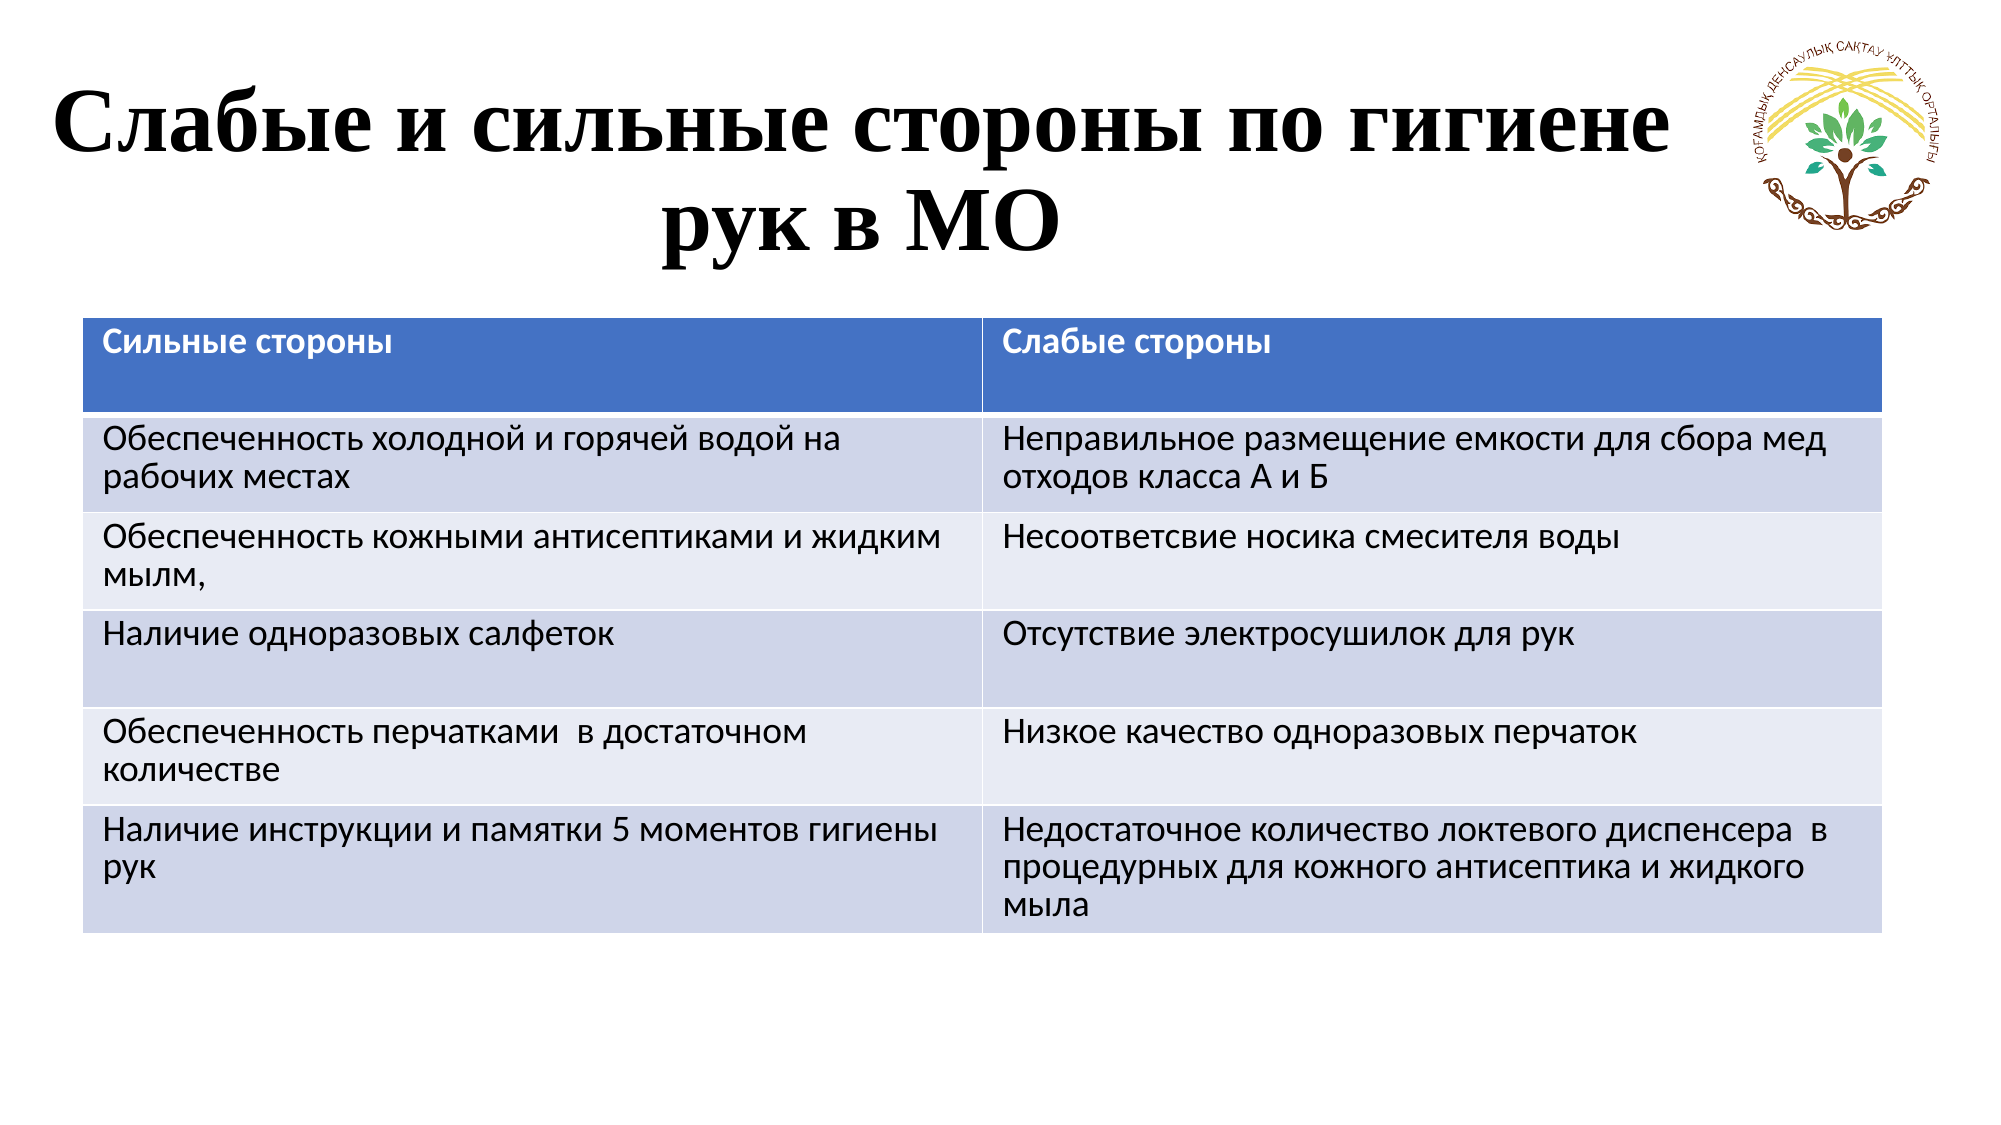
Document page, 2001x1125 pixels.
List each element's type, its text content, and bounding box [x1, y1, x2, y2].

table_header Сильные стороны [83, 318, 982, 412]
table_cell Несоответсвие носика смесителя воды [983, 513, 1882, 609]
table_cell Отсутствие электросушилок для рук [983, 611, 1882, 707]
table_cell Наличие одноразовых салфеток [83, 611, 982, 707]
picture [1753, 41, 1939, 230]
table_cell Наличие инструкции и памятки 5 моментов гигиены рук [83, 806, 982, 933]
table_cell Обеспеченность перчатками в достаточном количестве [83, 709, 982, 804]
table_cell Неправильное размещение емкости для сбора мед отходов класса А и Б [983, 418, 1882, 512]
title Слабые и сильные стороны по гигиене рук в МО [0, 62, 1725, 280]
table_header Слабые стороны [983, 318, 1882, 412]
table_cell Низкое качество одноразовых перчаток [983, 709, 1882, 804]
table_cell Недостаточное количество локтевого диспенсера в процедурных для кожного антисептика и жидкого мыла [983, 806, 1882, 933]
table_cell Обеспеченность кожными антисептиками и жидким мылм, [83, 513, 982, 609]
table_cell Обеспеченность холодной и горячей водой на рабочих местах [83, 418, 982, 512]
